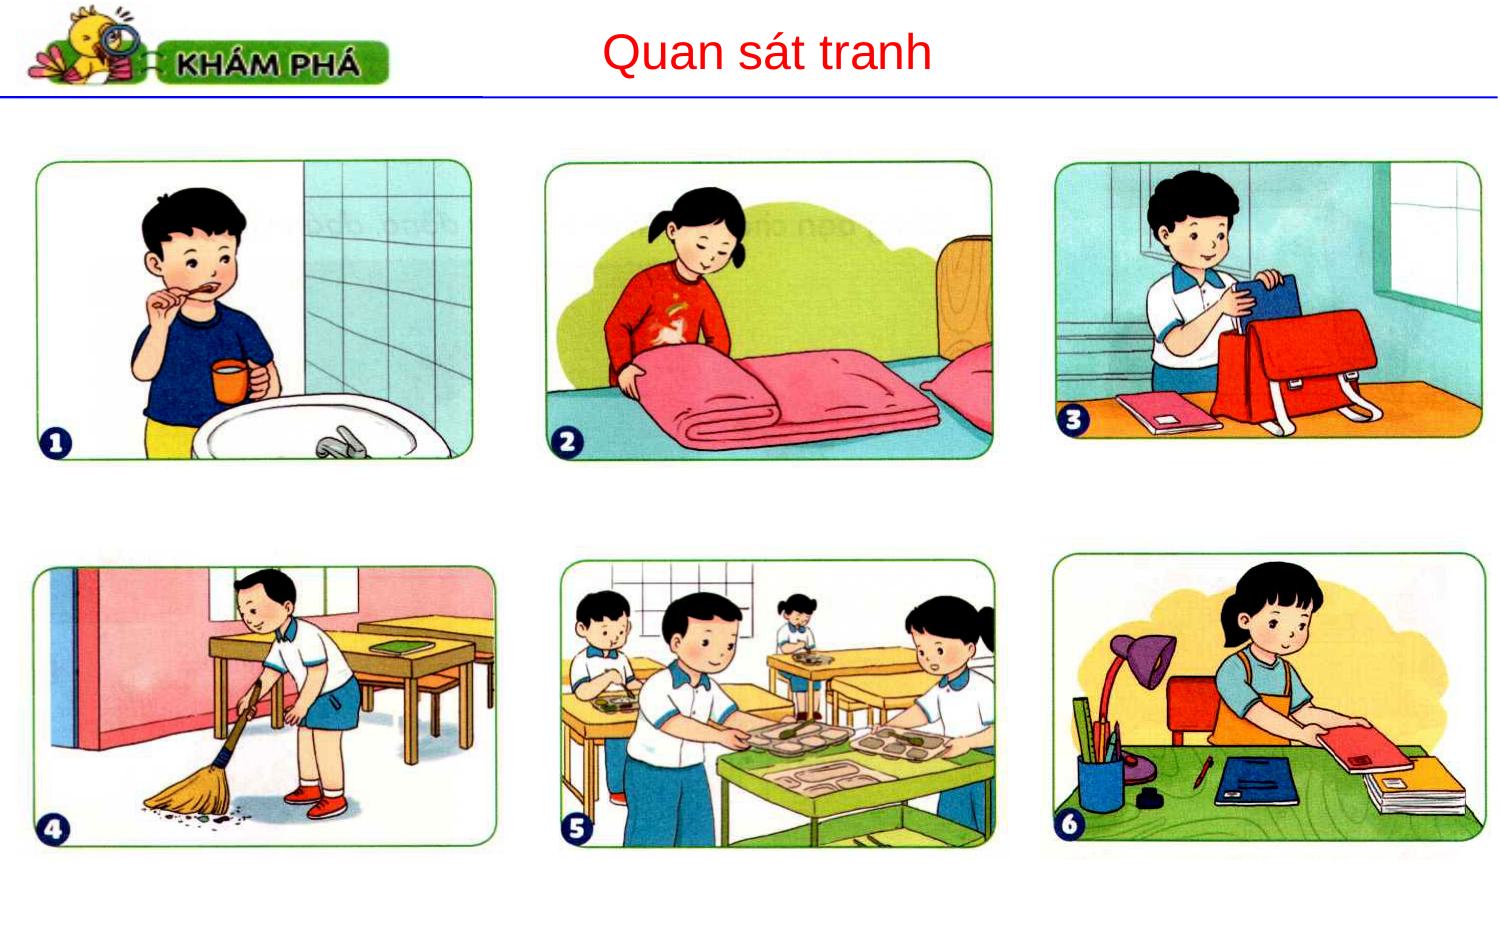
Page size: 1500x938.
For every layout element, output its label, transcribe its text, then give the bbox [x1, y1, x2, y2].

picture [536, 147, 1001, 468]
picture [16, 1, 400, 100]
picture [16, 146, 481, 469]
picture [17, 549, 515, 860]
text_box Quan sát tranh [587, 12, 949, 88]
picture [542, 546, 1010, 860]
picture [1039, 147, 1500, 449]
picture [1039, 537, 1498, 860]
